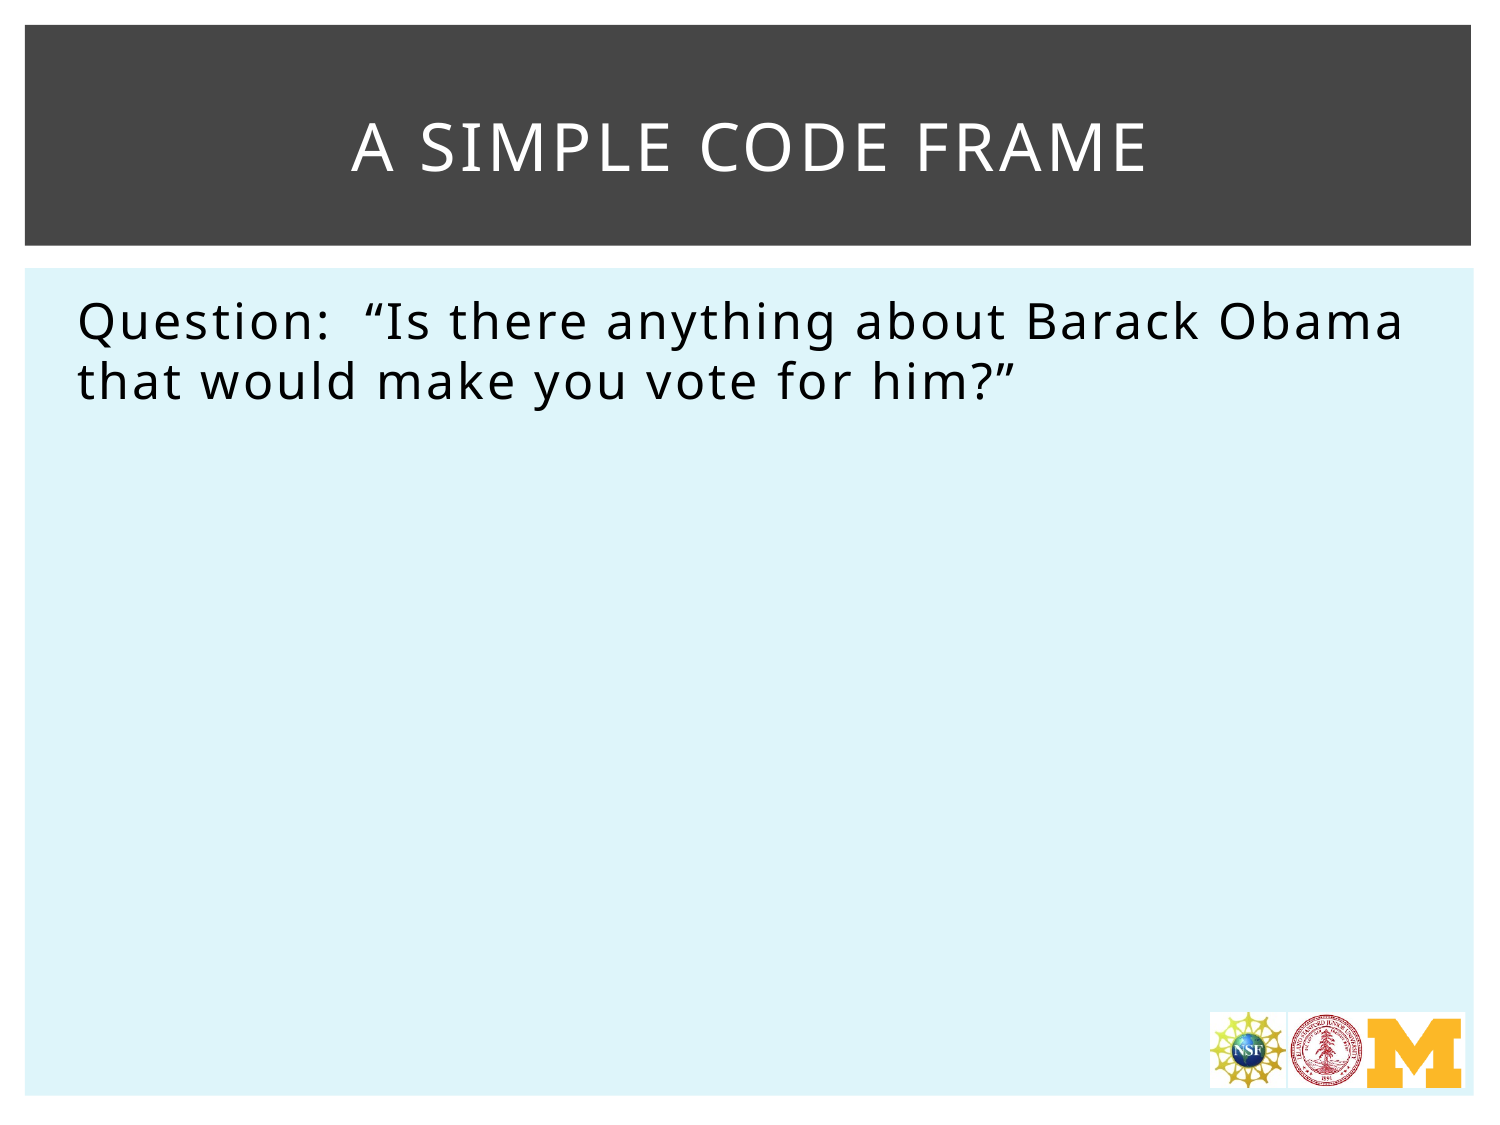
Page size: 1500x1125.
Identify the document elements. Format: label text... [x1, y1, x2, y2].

title A simple Code frame [62, 58, 1438, 232]
picture [1210, 1012, 1286, 1088]
list Question: “Is there anything about Barack Obama that would make you vote for him?” [62, 282, 1442, 450]
picture [1288, 1012, 1466, 1088]
